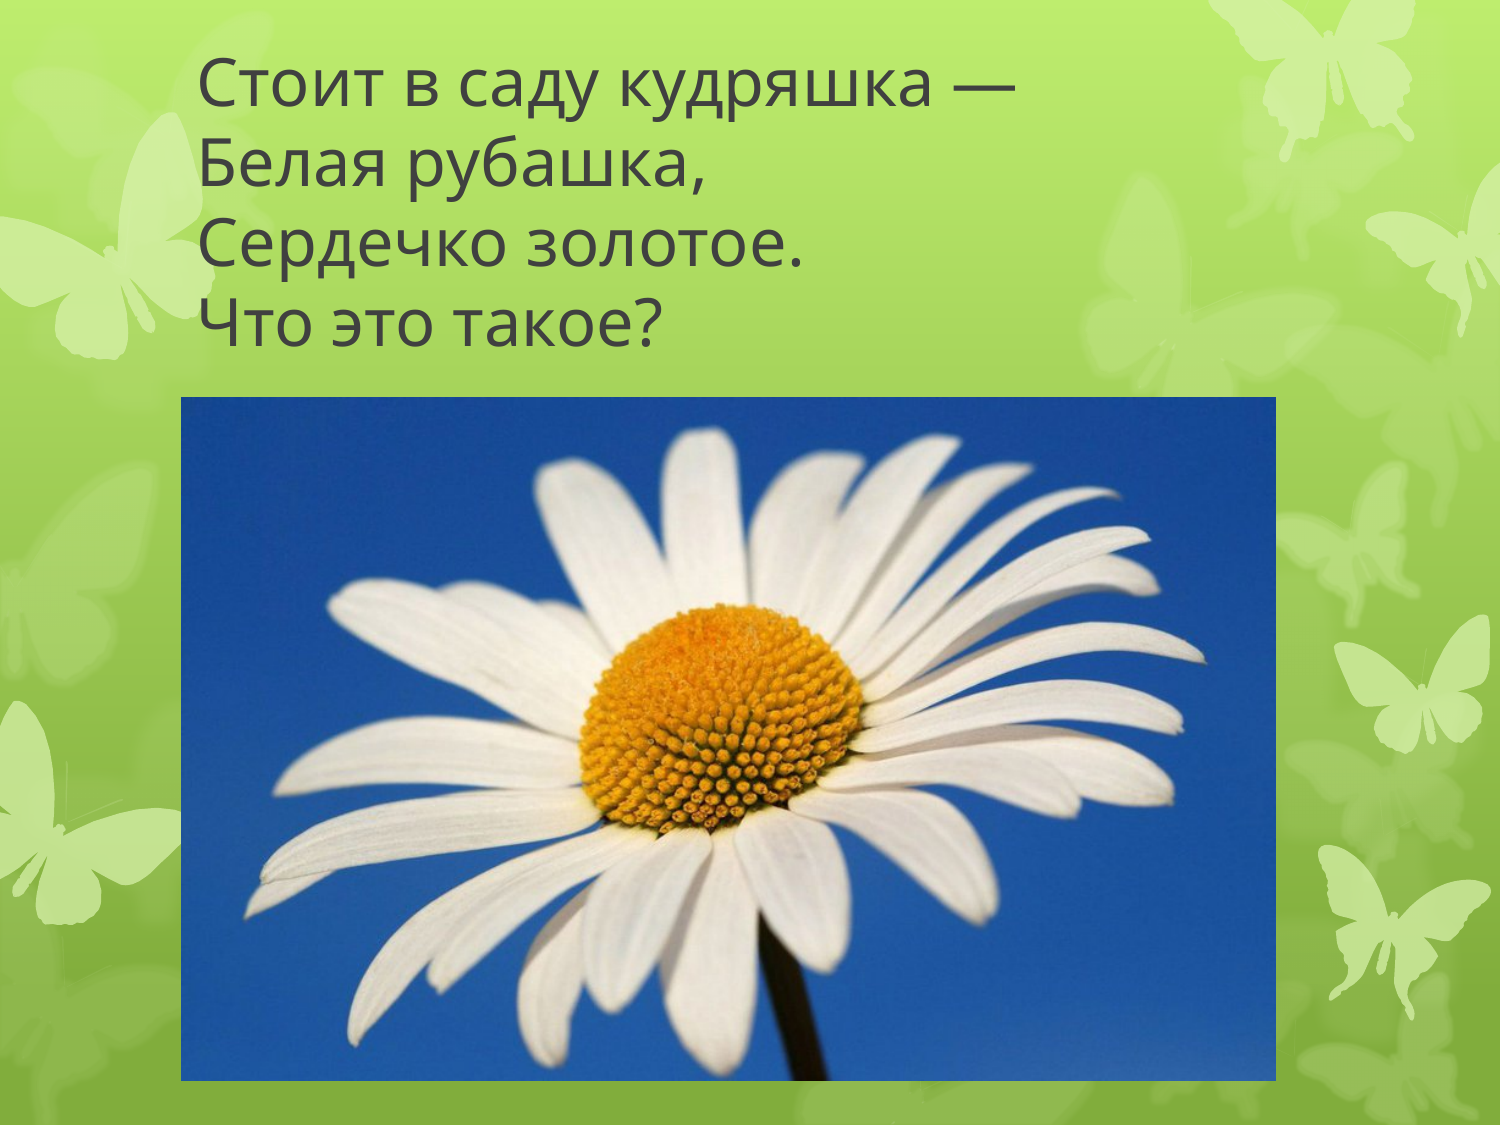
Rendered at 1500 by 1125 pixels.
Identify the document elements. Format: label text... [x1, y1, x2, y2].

picture [181, 396, 1276, 1082]
title Стоит в саду кудряшка — Белая рубашка, Сердечко золотое. Что это такое? [181, 82, 1416, 398]
